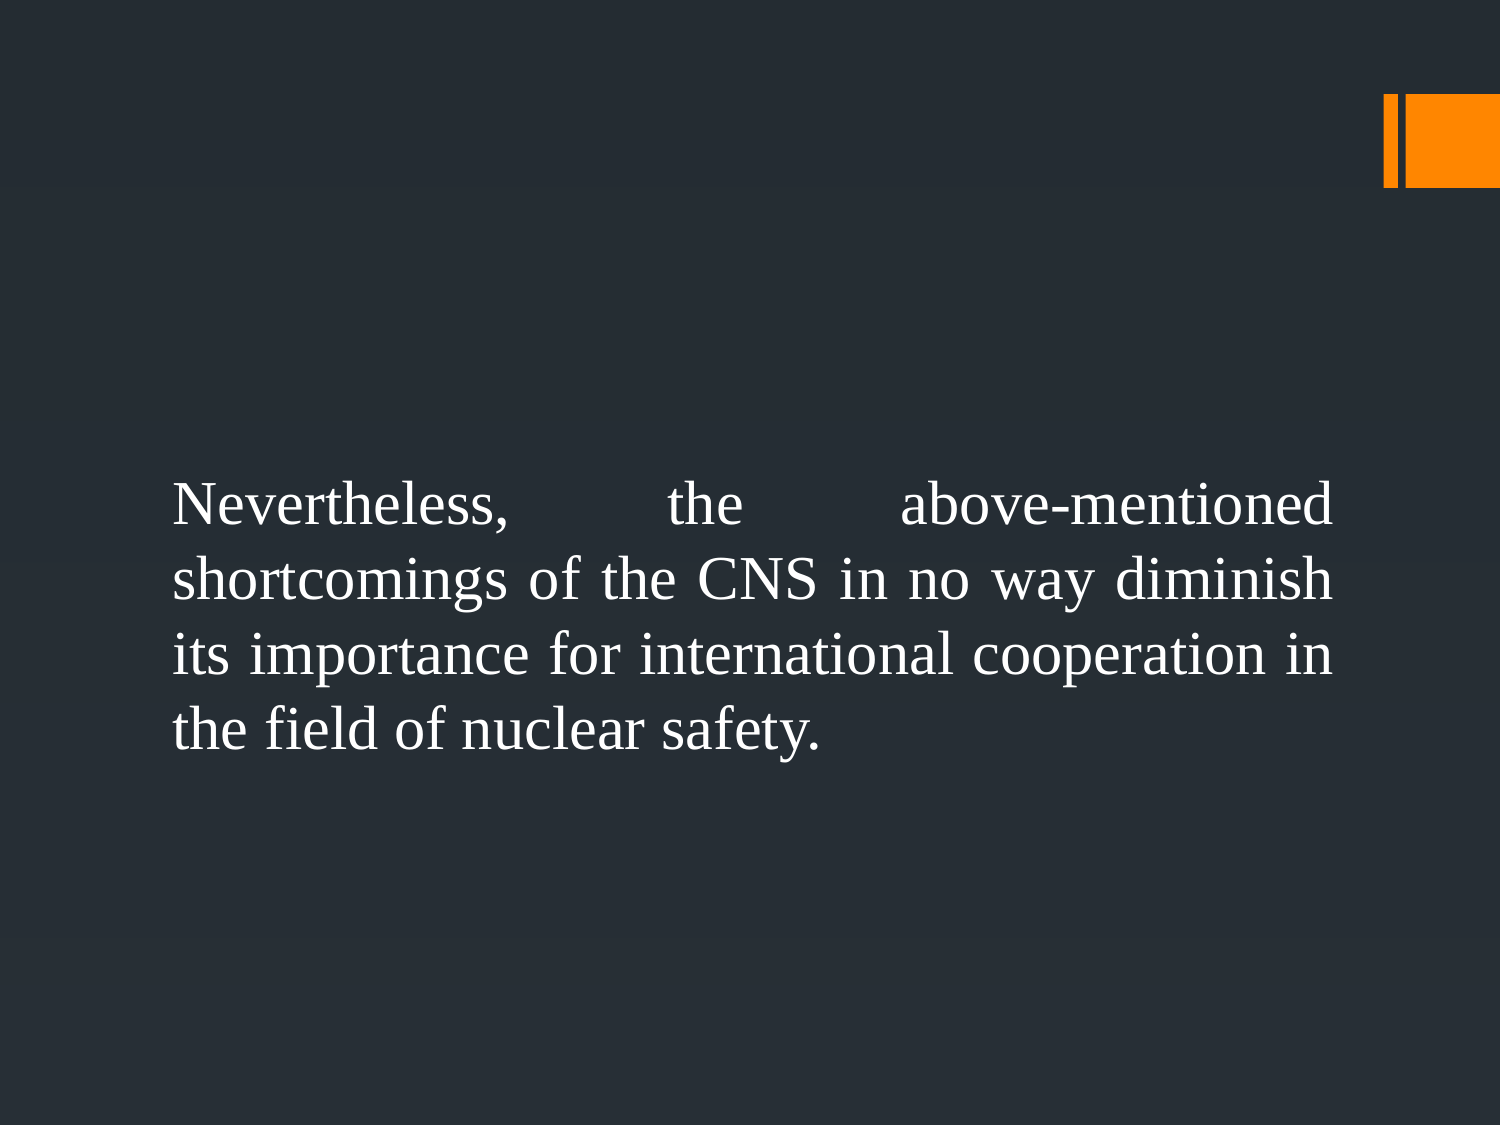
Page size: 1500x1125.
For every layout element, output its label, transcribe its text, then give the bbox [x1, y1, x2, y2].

list Nevertheless, the above-mentioned shortcomings of the CNS in no way diminish its importance for international cooperation in the field of nuclear safety. [150, 454, 1350, 1035]
